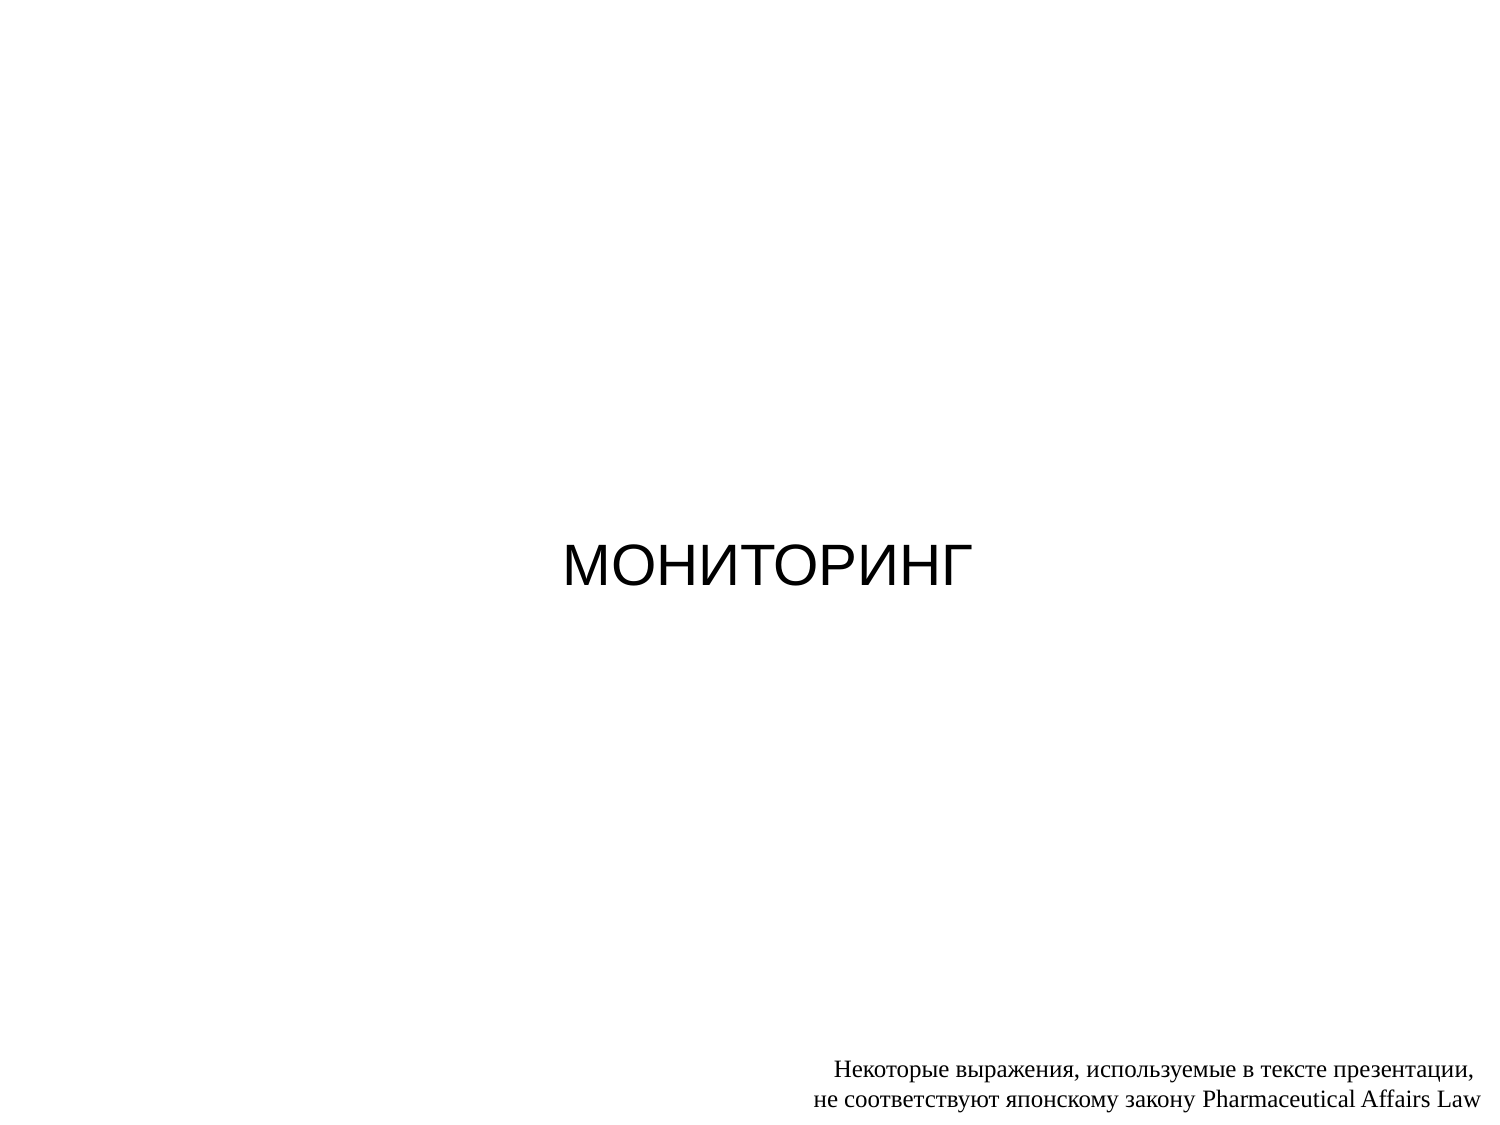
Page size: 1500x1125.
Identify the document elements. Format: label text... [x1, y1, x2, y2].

text_box МОНИТОРИНГ [548, 519, 988, 605]
text_box Некоторые выражения, используемые в тексте презентации, не соответствуют японскому закону Pharmaceutical Affairs Law [499, 1045, 1496, 1120]
